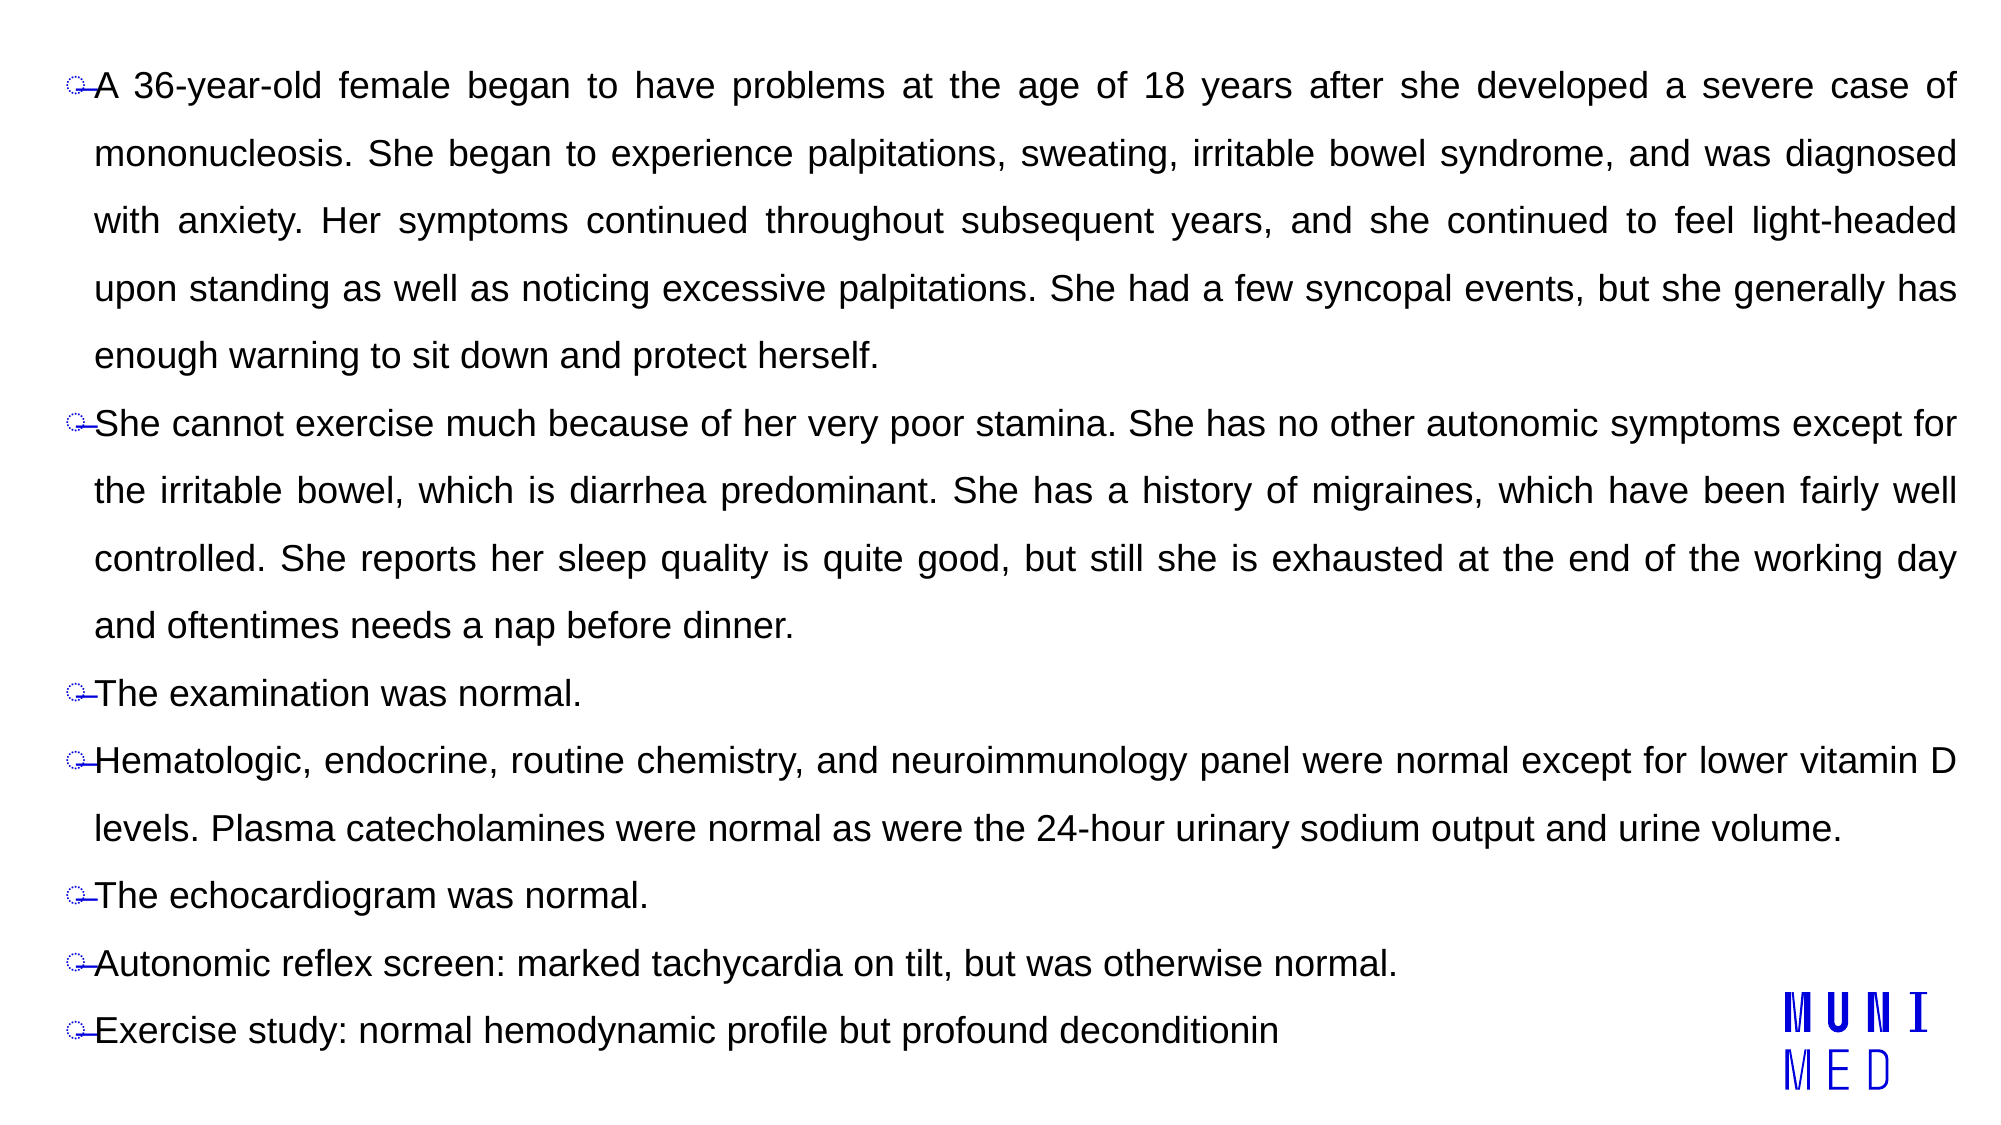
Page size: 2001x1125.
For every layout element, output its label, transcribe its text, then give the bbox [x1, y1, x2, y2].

list A 36-year-old female began to have problems at the age of 18 years after she developed a severe case of mononucleosis. She began to experience palpitations, sweating, irritable bowel syndrome, and was diagnosed with anxiety. Her symptoms continued throughout subsequent years, and she continued to feel light-headed upon standing as well as noticing excessive palpitations. She had a few syncopal events, but she generally has enough warning to sit down and protect herself. She cannot exercise much because of her very poor stamina. She has no other autonomic symptoms except for the irritable bowel, which is diarrhea predominant. She has a history of migraines, which have been fairly well controlled. She reports her sleep quality is quite good, but still she is exhausted at the end of the working day and oftentimes needs a nap before dinner. The examination was normal. Hematologic, endocrine, routine chemistry, and neuroimmunology panel were normal except for lower vitamin D levels. Plasma catecholamines were normal as were the 24-hour urinary sodium output and urine volume. The echocardiogram was normal. Autonomic reflex screen: marked tachycardia on tilt, but was otherwise normal. Exercise study: normal hemodynamic profile but profound deconditionin [52, 38, 1958, 936]
